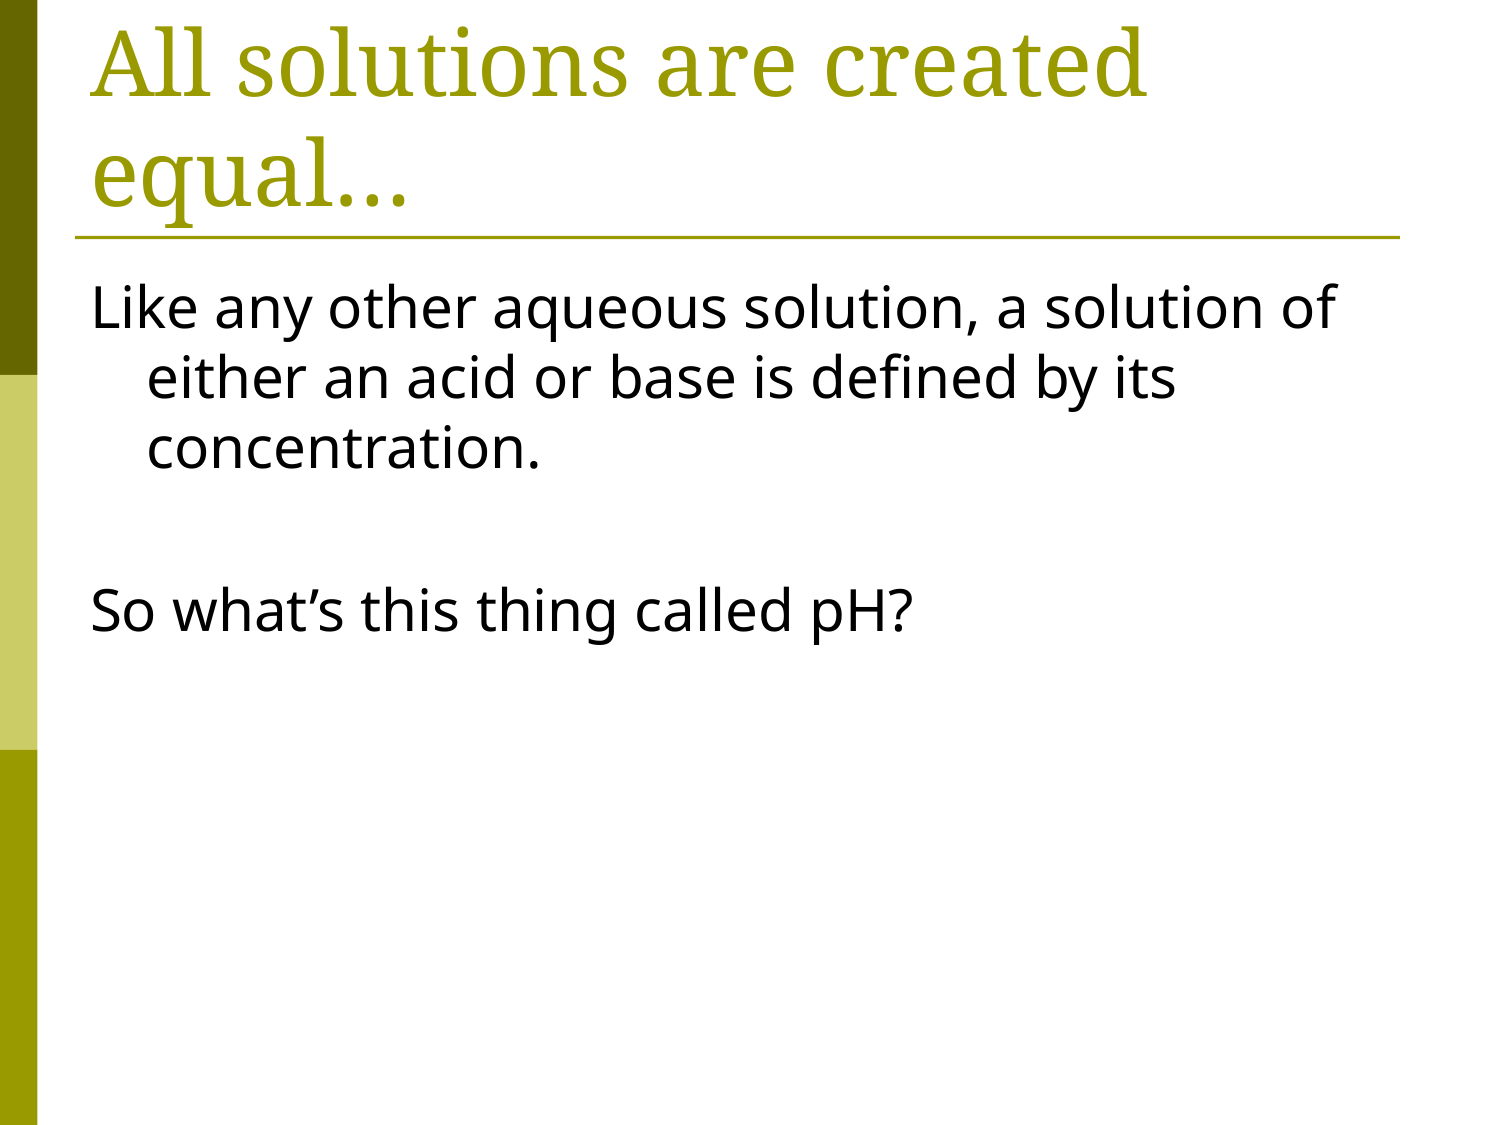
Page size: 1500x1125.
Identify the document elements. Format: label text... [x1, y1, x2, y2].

list Like any other aqueous solution, a solution of either an acid or base is defined by its concentration. So what’s this thing called pH? [75, 262, 1425, 1006]
title All solutions are created equal… [75, 45, 1425, 233]
